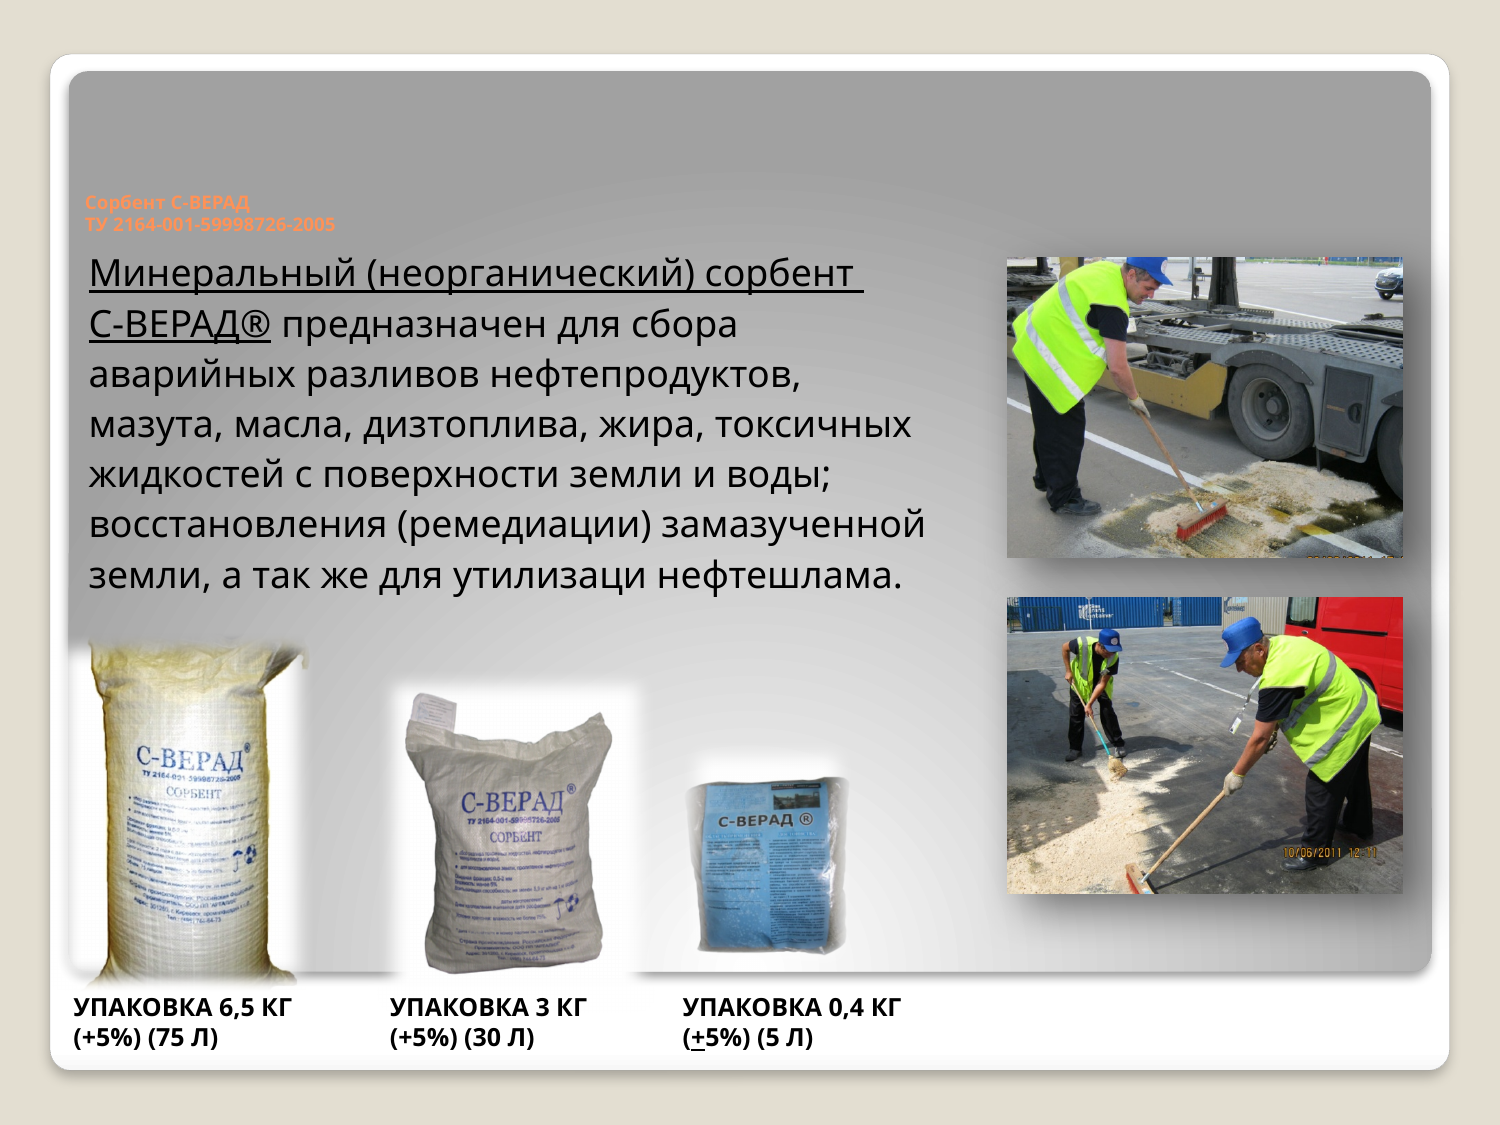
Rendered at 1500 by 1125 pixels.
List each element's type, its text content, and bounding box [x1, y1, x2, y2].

picture [1007, 597, 1403, 894]
picture [46, 632, 317, 993]
text_box Упаковка 6,5 кг (+5%) (75 л) [58, 984, 352, 1059]
picture [1007, 257, 1403, 559]
list Минеральный (неорганический) сорбент С-ВЕРАД® предназначен для сбора аварийных разливов нефтепродуктов, мазута, масла, дизтоплива, жира, токсичных жидкостей с поверхности земли и воды; восстановления (ремедиации) замазученной земли, а так же для утилизаци нефтешлама. [58, 234, 1402, 750]
text_box Упаковка 3 кг (+5%) (30 л) [374, 984, 692, 1059]
title Сорбент С-ВЕРАД ТУ 2164-001-59998726-2005 [70, 70, 1413, 243]
picture [679, 738, 856, 973]
text_box Упаковка 0,4 кг (+5%) (5 л) [692, 984, 961, 1059]
picture [374, 667, 657, 1014]
